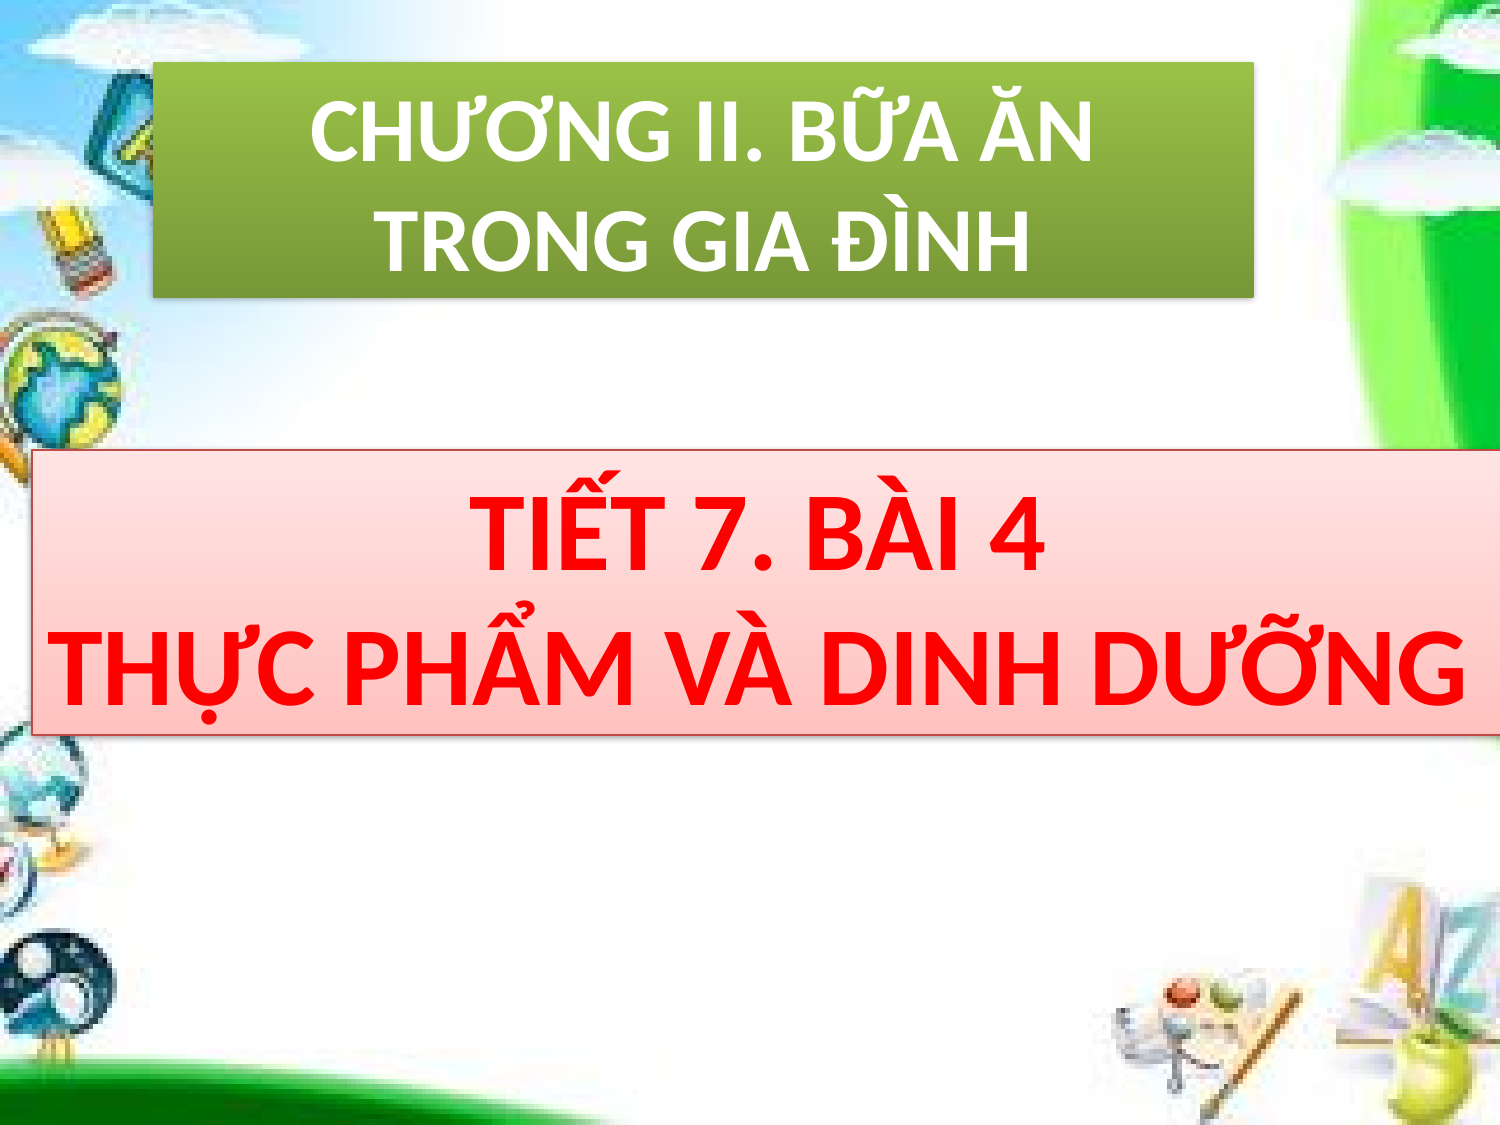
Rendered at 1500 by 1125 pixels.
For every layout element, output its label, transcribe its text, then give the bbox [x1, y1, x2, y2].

text_box CHƯƠNG II. BỮA ĂN TRONG GIA ĐÌNH [153, 62, 1254, 298]
picture [0, 0, 1500, 1125]
text_box TIẾT 7. BÀI 4 THỰC PHẨM VÀ DINH DƯỠNG [31, 449, 1500, 736]
